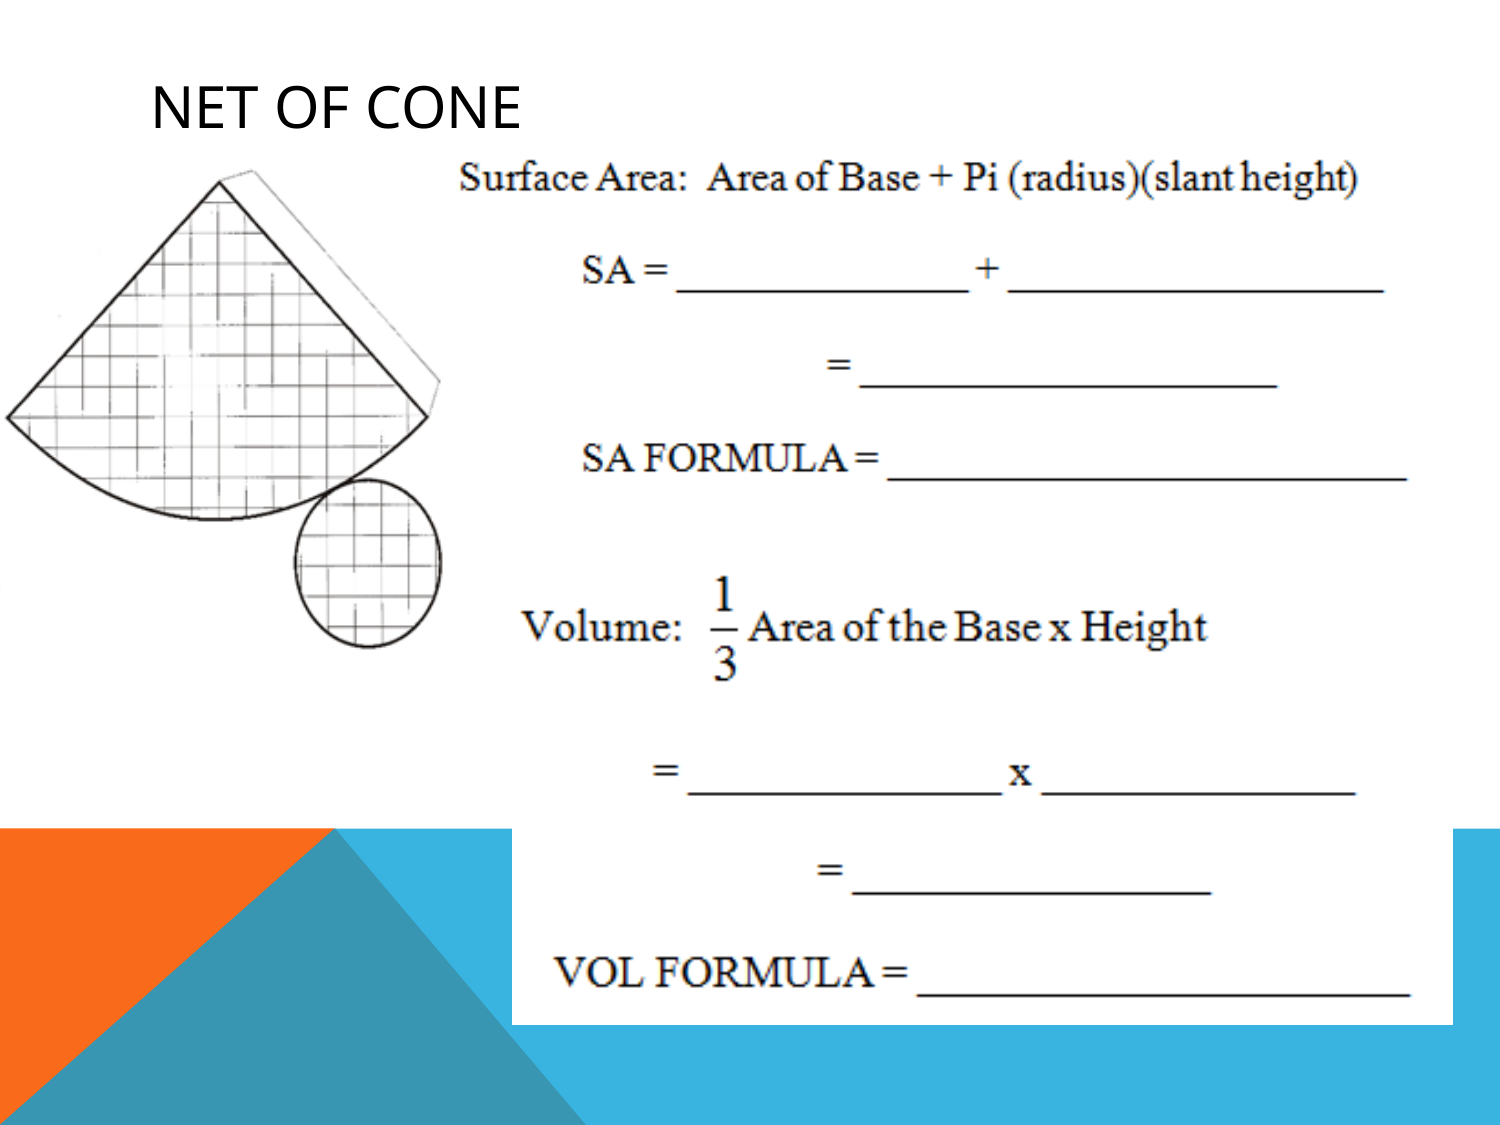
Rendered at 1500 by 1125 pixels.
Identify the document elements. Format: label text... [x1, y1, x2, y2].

picture [512, 562, 1453, 1026]
title Net of cone [135, 60, 1369, 148]
picture [0, 147, 1449, 657]
